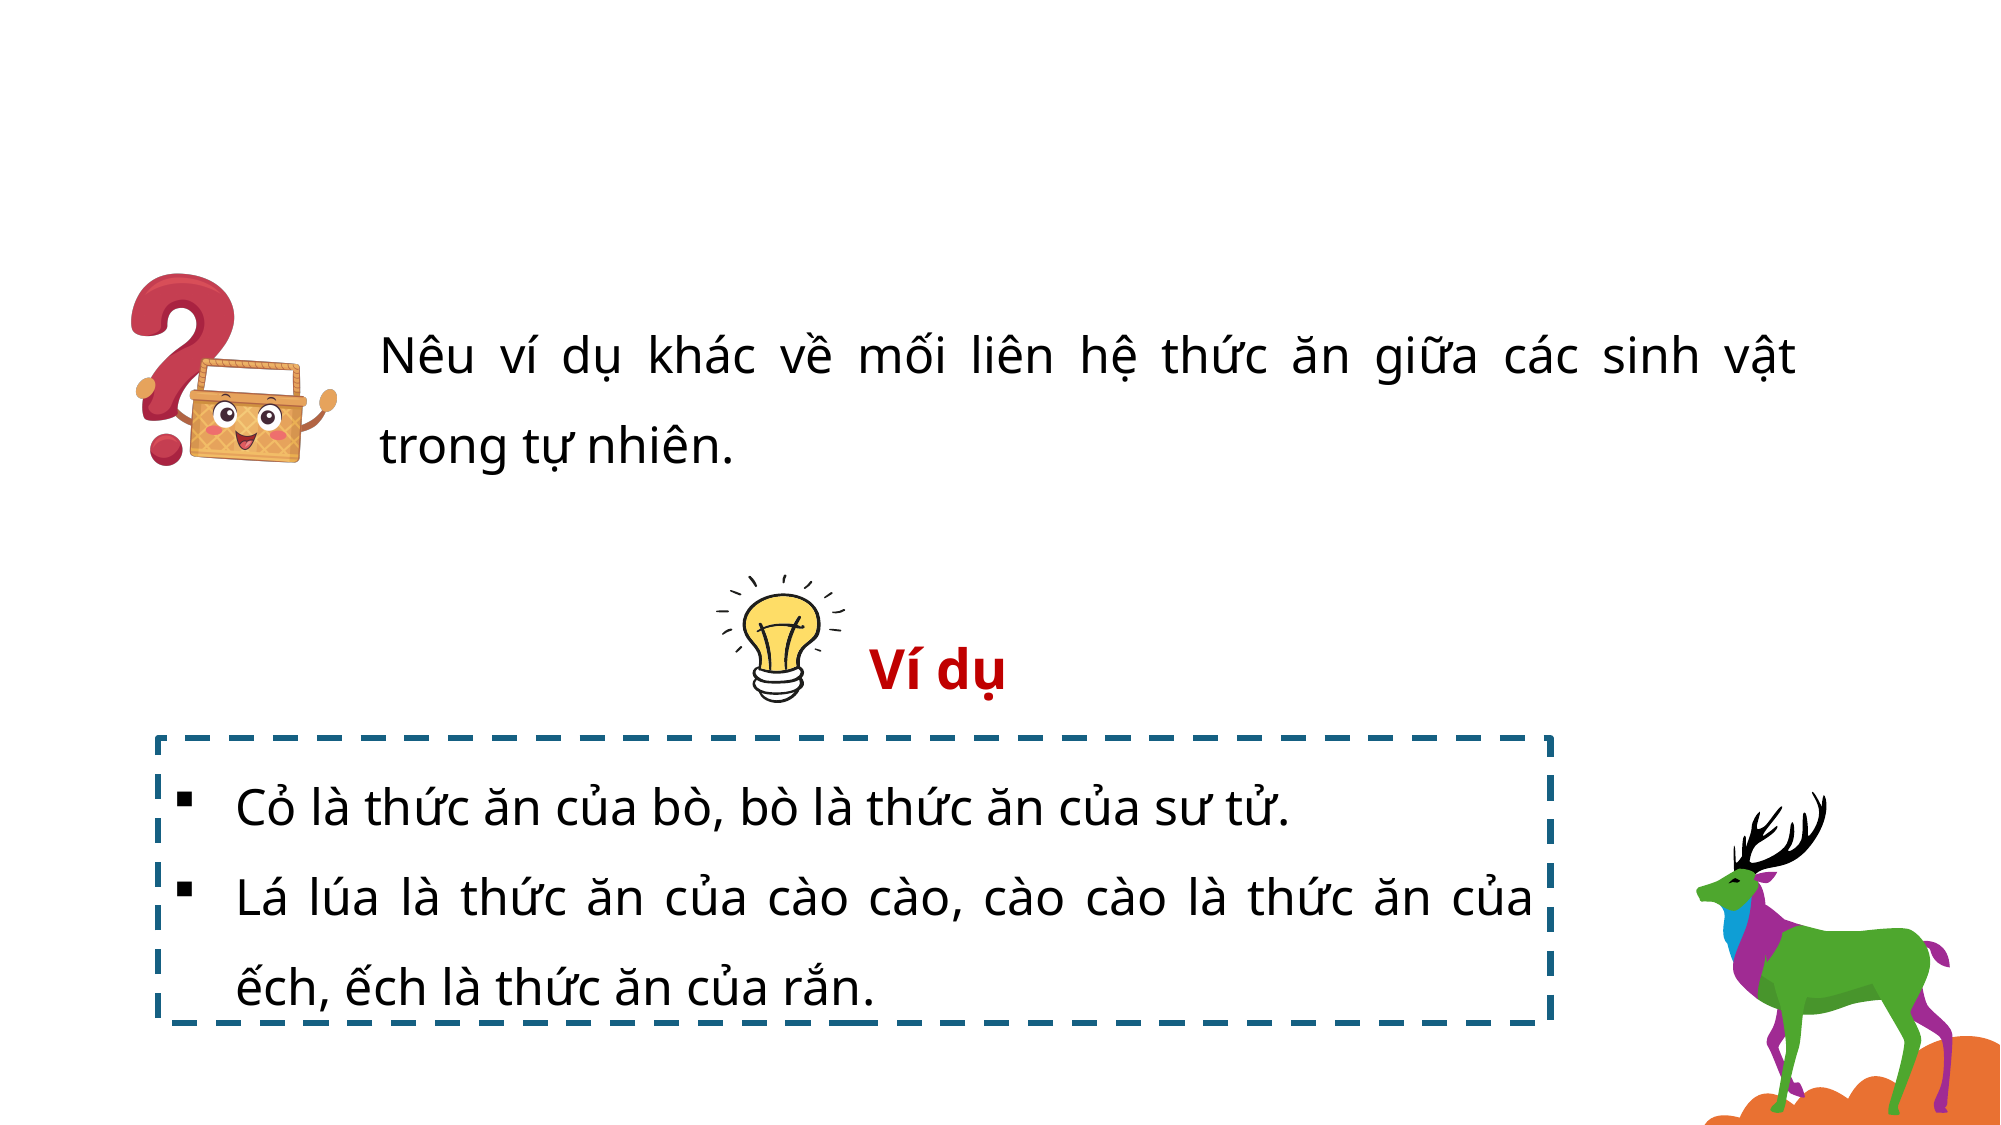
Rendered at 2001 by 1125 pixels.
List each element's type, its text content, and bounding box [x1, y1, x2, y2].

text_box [715, 574, 1342, 704]
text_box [1694, 791, 1955, 1116]
text_box Nêu ví dụ khác về mối liên hệ thức ăn giữa các sinh vật trong tự nhiên. [364, 286, 1812, 481]
text_box [1704, 1036, 2000, 1125]
picture [128, 272, 337, 466]
text_box Cỏ là thức ăn của bò, bò là thức ăn của sư tử. Lá lúa là thức ăn của cào cào, cào cào là thức ăn của ếch, ếch là thức ăn của rắn. [158, 738, 1551, 1024]
